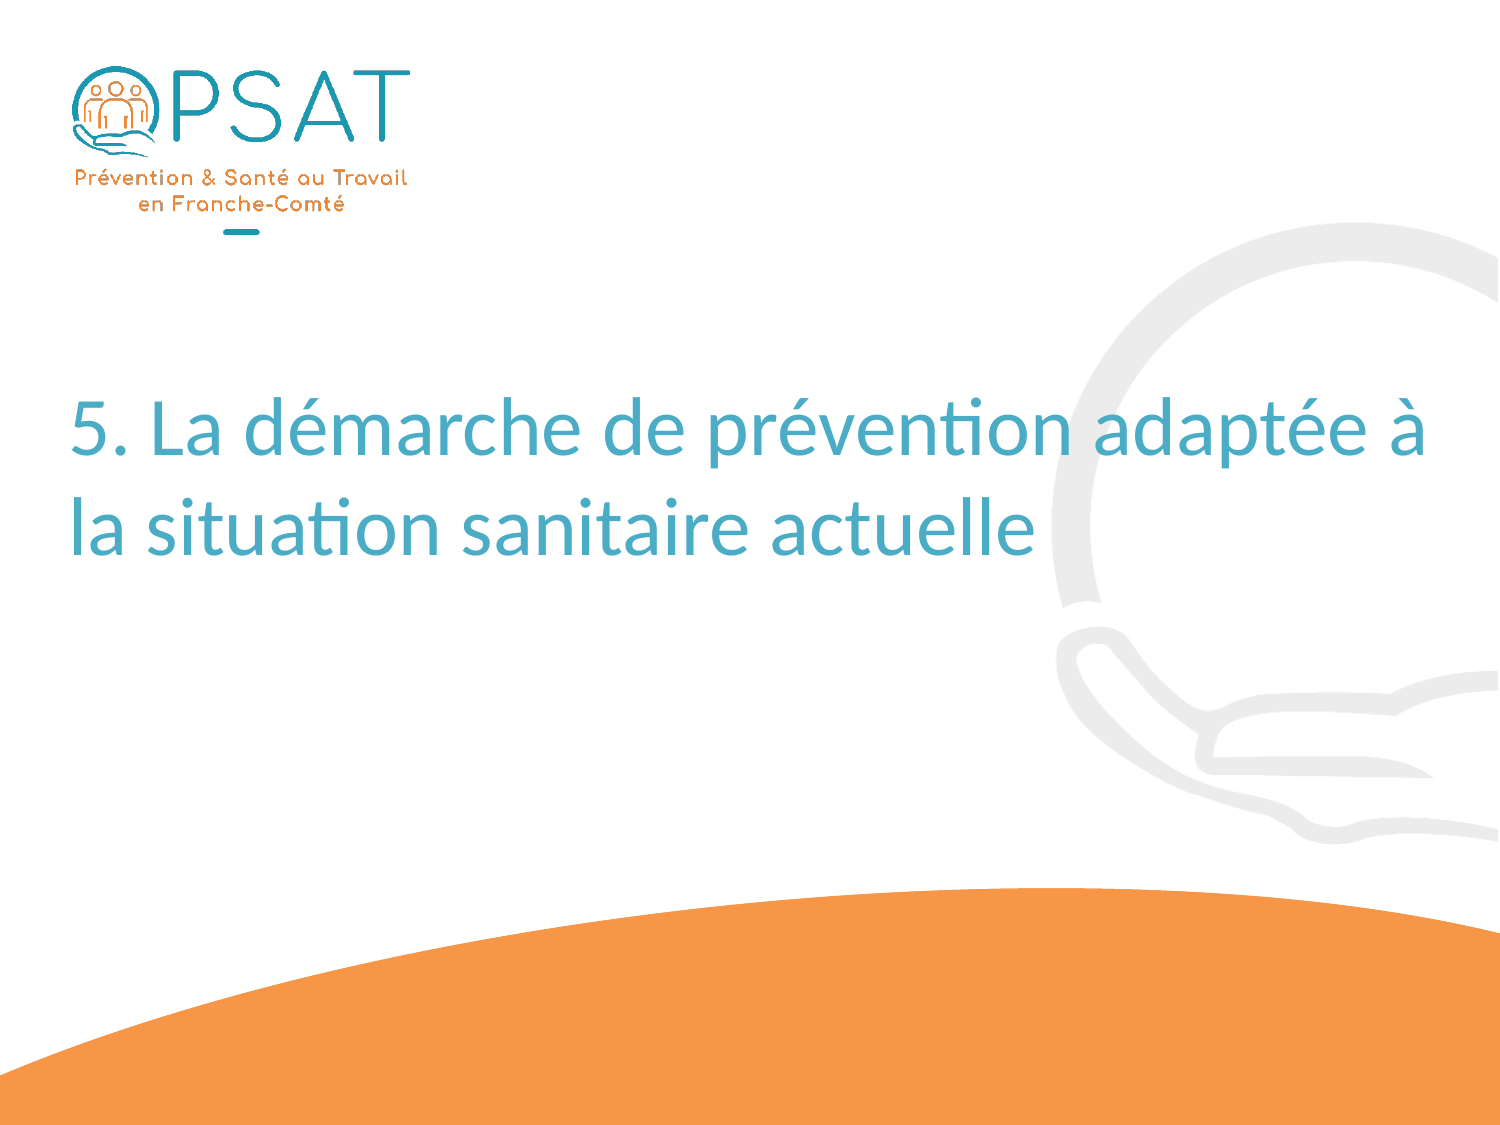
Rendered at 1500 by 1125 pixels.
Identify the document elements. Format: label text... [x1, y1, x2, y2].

picture [72, 66, 410, 236]
title 5. La démarche de prévention adaptée à la situation sanitaire actuelle [53, 491, 1447, 733]
text_box [27, 29, 575, 340]
